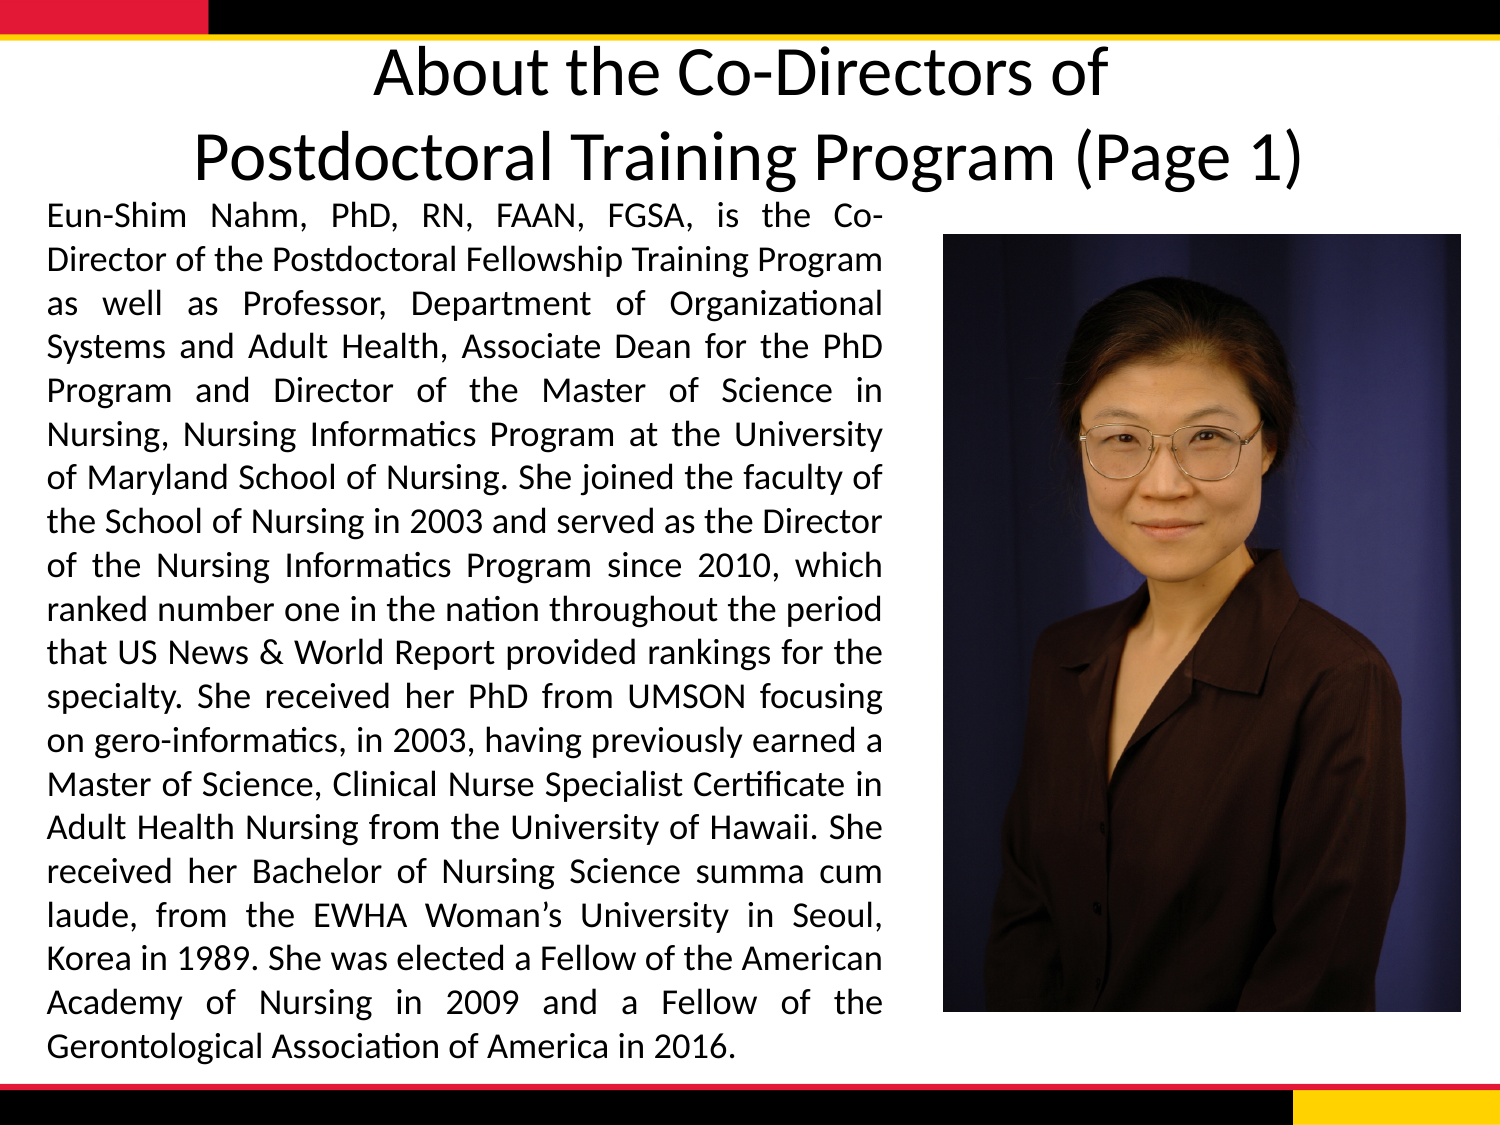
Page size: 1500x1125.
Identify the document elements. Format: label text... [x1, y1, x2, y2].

picture [0, 184, 1500, 1125]
picture [0, 0, 1500, 36]
list Eun-Shim Nahm, PhD, RN, FAAN, FGSA, is the Co-Director of the Postdoctoral Fellowship Training Program as well as Professor, Department of Organizational Systems and Adult Health, Associate Dean for the PhD Program and Director of the Master of Science in Nursing, Nursing Informatics Program at the University of Maryland School of Nursing. She joined the faculty of the School of Nursing in 2003 and served as the Director of the Nursing Informatics Program since 2010, which ranked number one in the nation throughout the period that US News & World Report provided rankings for the specialty. She received her PhD from UMSON focusing on gero-informatics, in 2003, having previously earned a Master of Science, Clinical Nurse Specialist Certificate in Adult Health Nursing from the University of Hawaii. She received her Bachelor of Nursing Science summa cum laude, from the EWHA Woman’s University in Seoul, Korea in 1989. She was elected a Fellow of the American Academy of Nursing in 2009 and a Fellow of the Gerontological Association of America in 2016. [31, 183, 900, 1103]
title About the Co-Directors of Postdoctoral Training Program (Page 1) [0, 36, 1500, 184]
